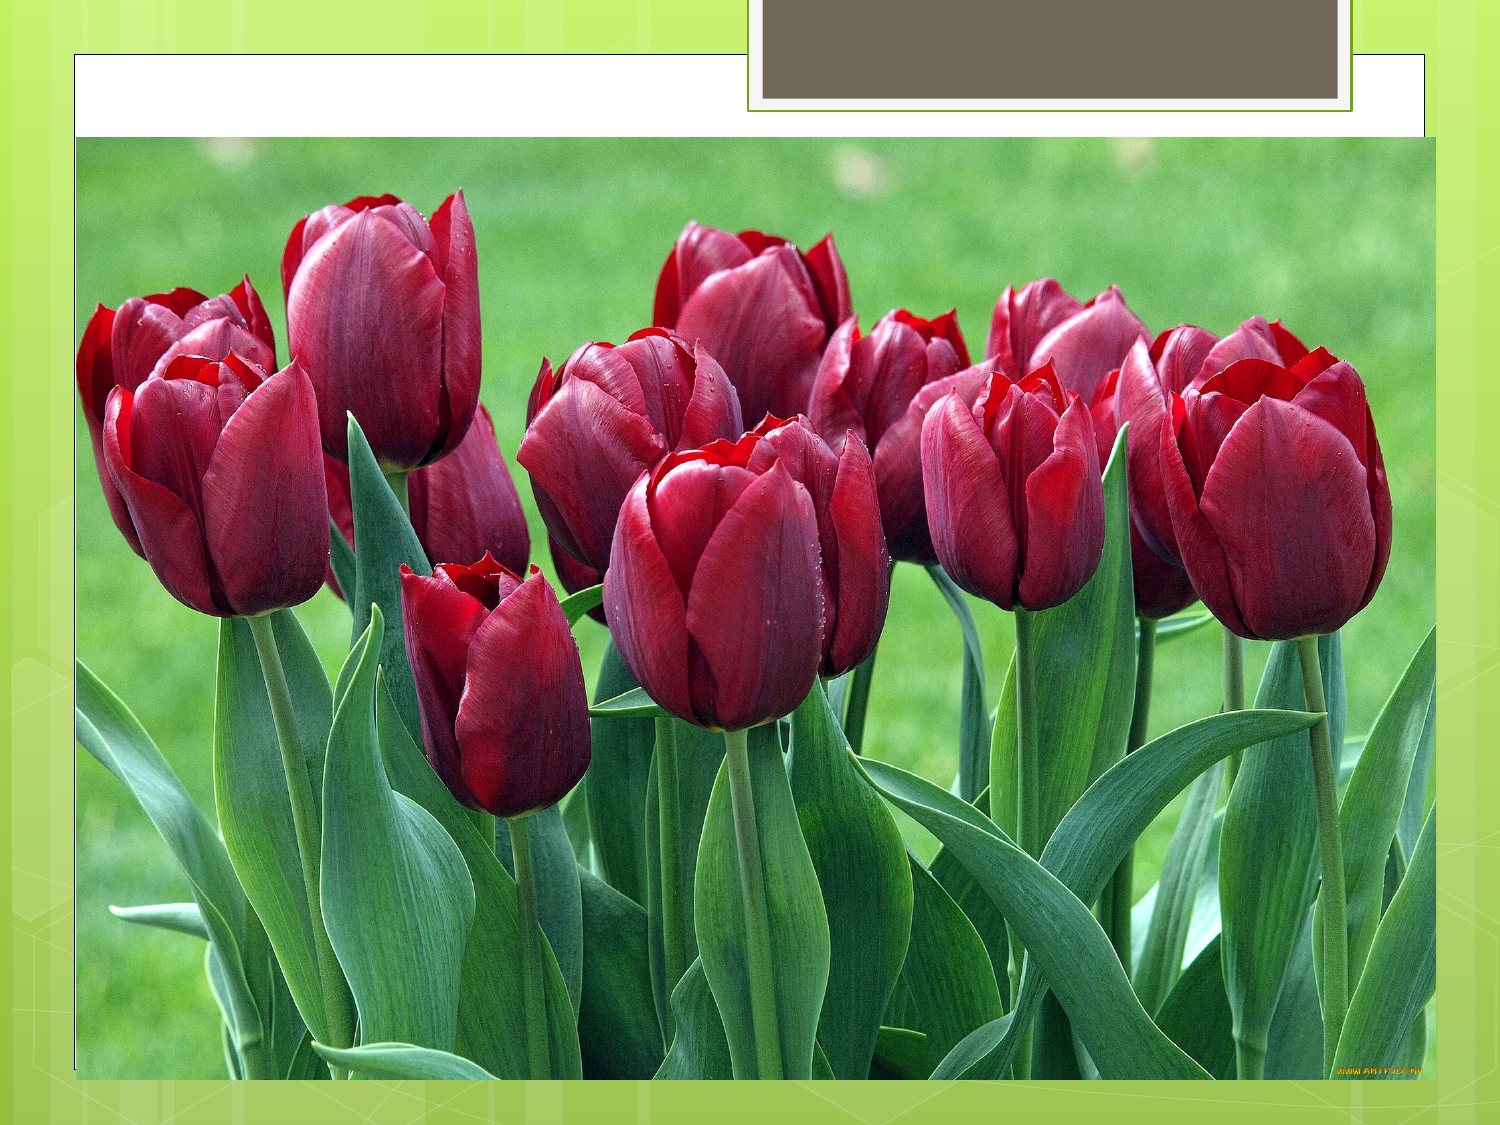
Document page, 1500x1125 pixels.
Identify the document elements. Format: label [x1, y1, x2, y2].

picture [76, 136, 1436, 1080]
